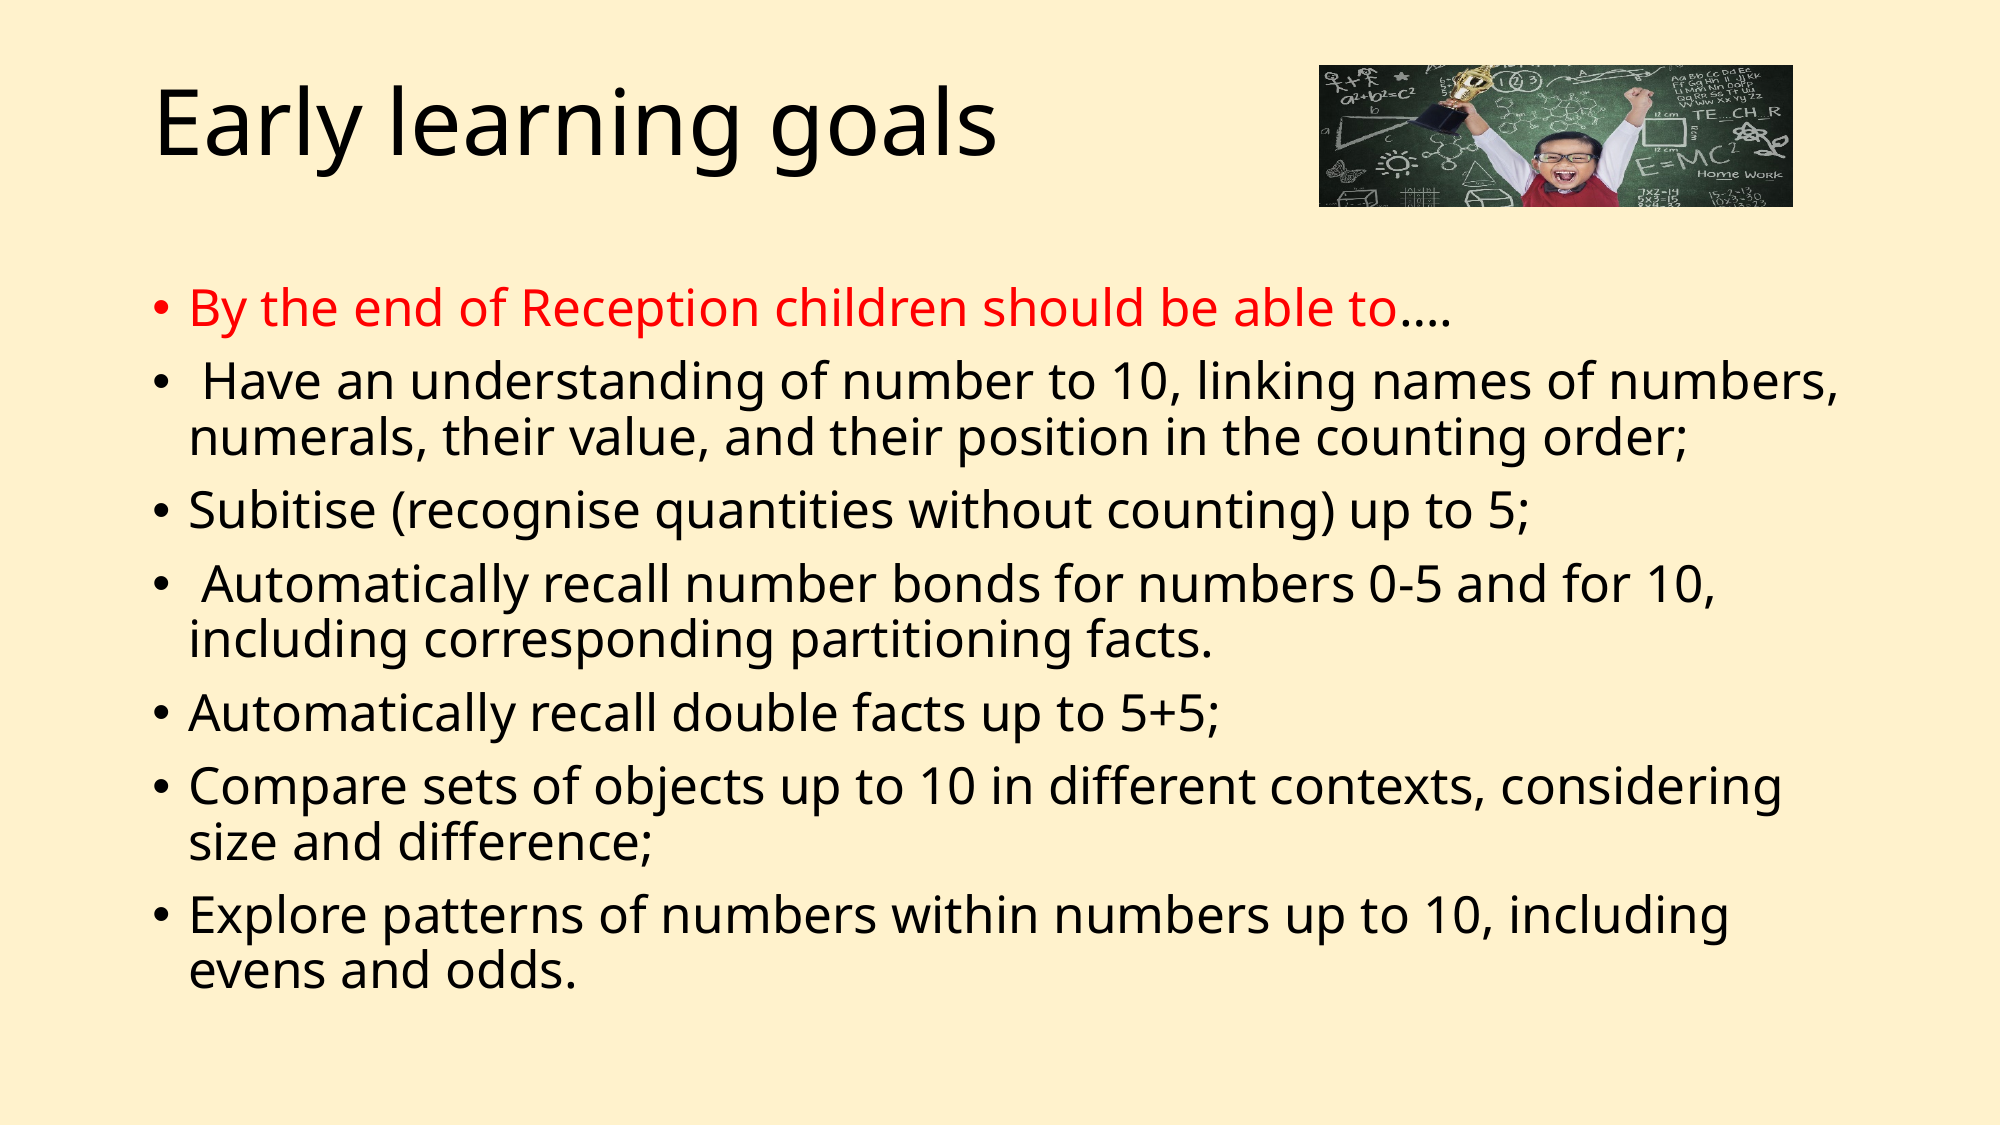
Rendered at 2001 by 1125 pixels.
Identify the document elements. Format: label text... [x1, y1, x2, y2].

picture [1319, 65, 1793, 207]
list By the end of Reception children should be able to…. Have an understanding of number to 10, linking names of numbers, numerals, their value, and their position in the counting order; Subitise (recognise quantities without counting) up to 5; Automatically recall number bonds for numbers 0-5 and for 10, including corresponding partitioning facts. Automatically recall double facts up to 5+5; Compare sets of objects up to 10 in different contexts, considering size and difference; Explore patterns of numbers within numbers up to 10, including evens and odds. [137, 274, 1863, 1059]
title Early learning goals [137, 49, 1863, 202]
